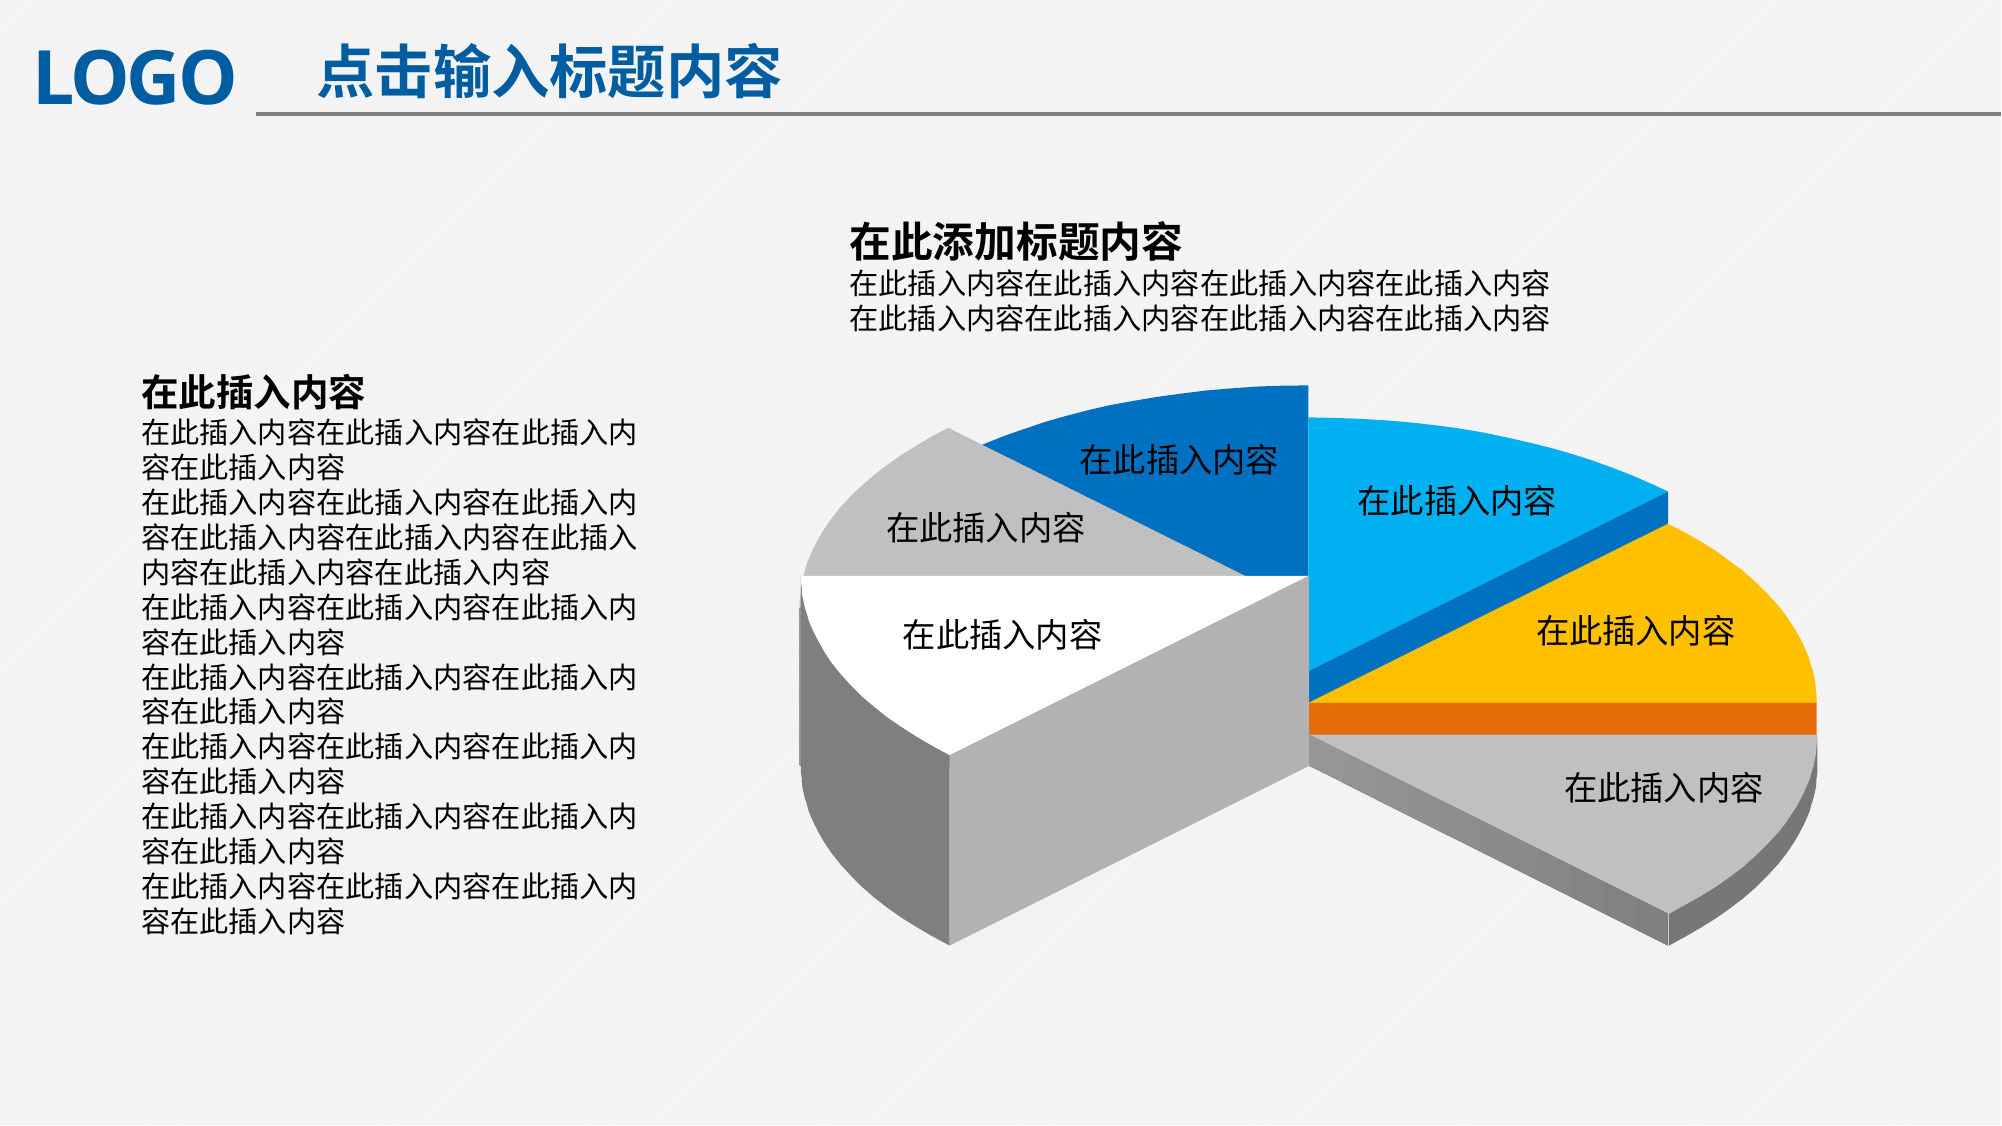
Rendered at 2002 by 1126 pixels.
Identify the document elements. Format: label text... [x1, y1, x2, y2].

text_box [948, 385, 1309, 426]
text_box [1308, 417, 1669, 522]
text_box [799, 427, 1309, 575]
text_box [800, 575, 1310, 946]
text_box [1308, 734, 1818, 946]
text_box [1308, 523, 1817, 733]
text_box 点击输入标题内容 [279, 27, 820, 113]
text_box 在此添加标题内容 在此插入内容在此插入内容在此插入内容在此插入内容 在此插入内容在此插入内容在此插入内容在此插入内容 [834, 208, 1571, 343]
text_box 在此插入内容 在此插入内容在此插入内容在此插入内容在此插入内容 在此插入内容在此插入内容在此插入内容在此插入内容在此插入内容在此插入内容在此插入内容在此插入内容 在此插入内容在此插入内容在此插入内容在此插入内容 在此插入内容在此插入内容在此插入内容在此插入内容 在此插入内容在此插入内容在此插入内容在此插入内容 在此插入内容在此插入内容在此插入内容在此插入内容 在此插入内容在此插入内容在此插入内容在此插入内容 [126, 361, 683, 981]
